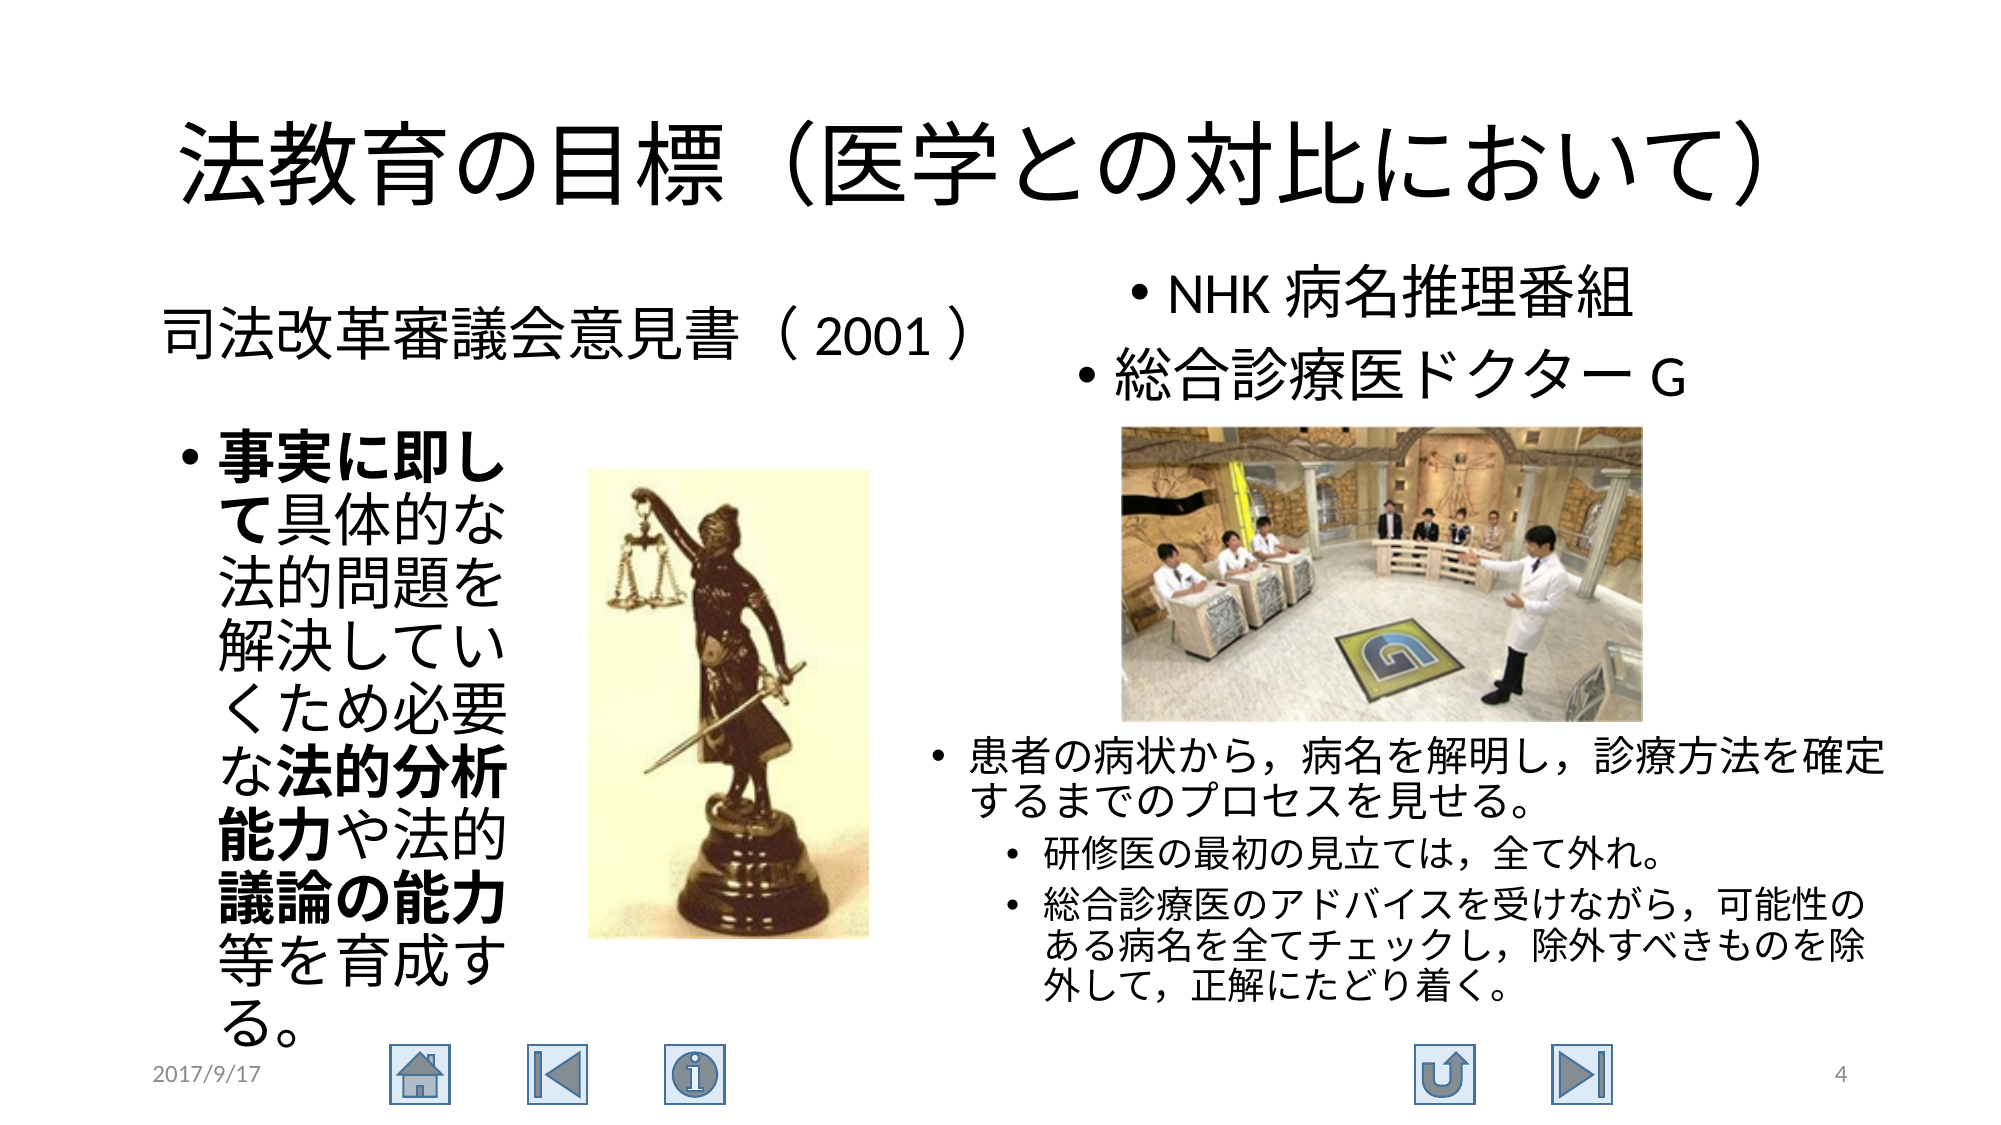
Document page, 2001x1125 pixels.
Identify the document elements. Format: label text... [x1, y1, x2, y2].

picture [588, 469, 869, 939]
title 法教育の目標（医学との対比において） [137, 59, 1863, 278]
text_box NHK病名推理番組 総合診療医ドクターG [1050, 251, 1714, 421]
text_box 事実に即して具体的な法的問題を解決していくため必要な法的分析能力や法的議論の能力等を育成する。 [165, 420, 565, 1008]
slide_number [137, 1042, 588, 1103]
picture [1121, 426, 1643, 722]
text_box 患者の病状から，病名を解明し，診療方法を確定するまでのプロセスを見せる。 研修医の最初の見立ては，全て外れ。 総合診療医のアドバイスを受けながら，可能性のある病名を全てチェックし，除外すべきものを除外して，正解にたどり着く。 [916, 727, 1908, 1008]
text_box 司法改革審議会意見書（2001） [137, 251, 1027, 421]
slide_number 4 [1412, 1042, 1863, 1103]
